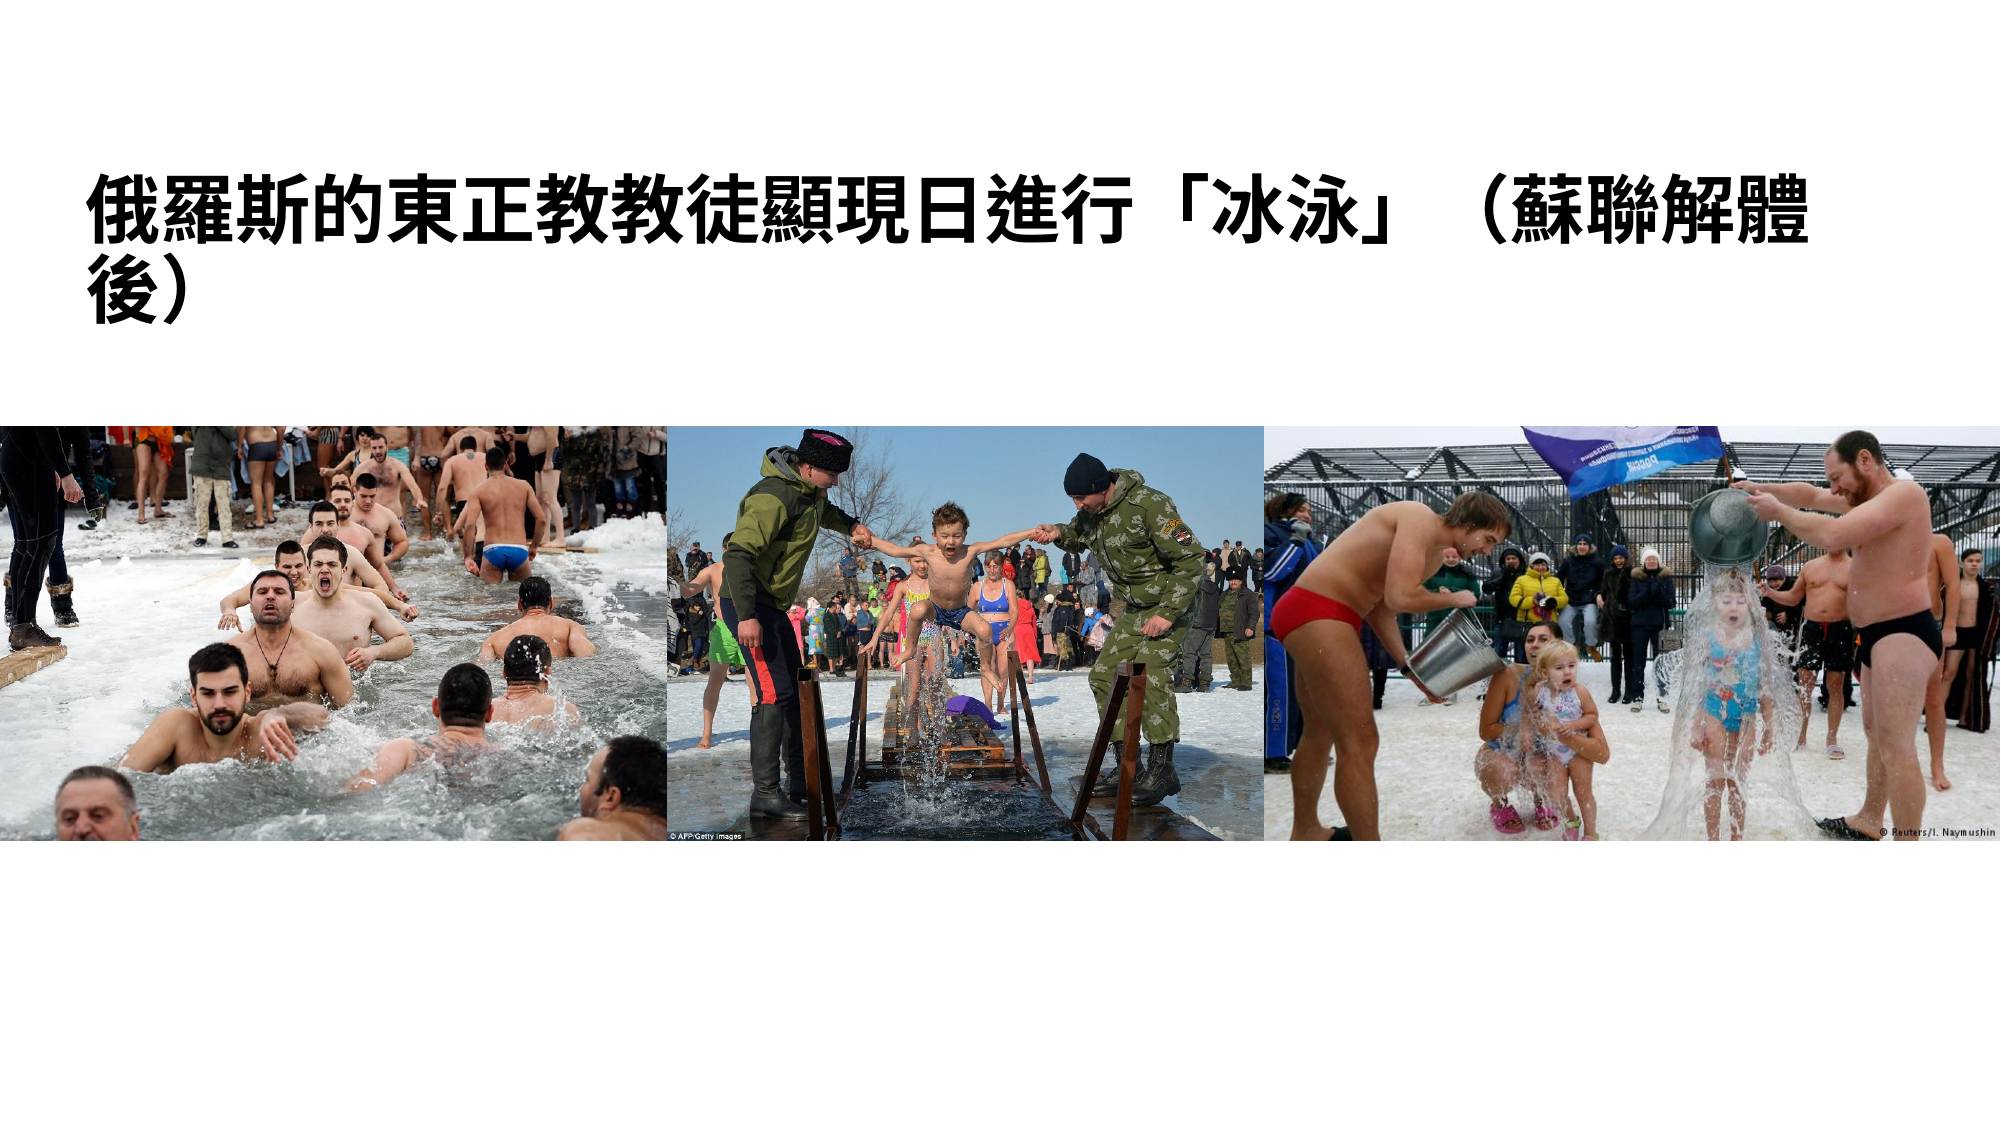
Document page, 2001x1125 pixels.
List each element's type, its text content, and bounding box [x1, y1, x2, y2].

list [667, 426, 1264, 841]
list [1264, 426, 2000, 841]
list 俄羅斯的東正教教徒顯現日進行「冰泳」（蘇聯解體後） [70, 164, 1958, 262]
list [0, 426, 667, 841]
